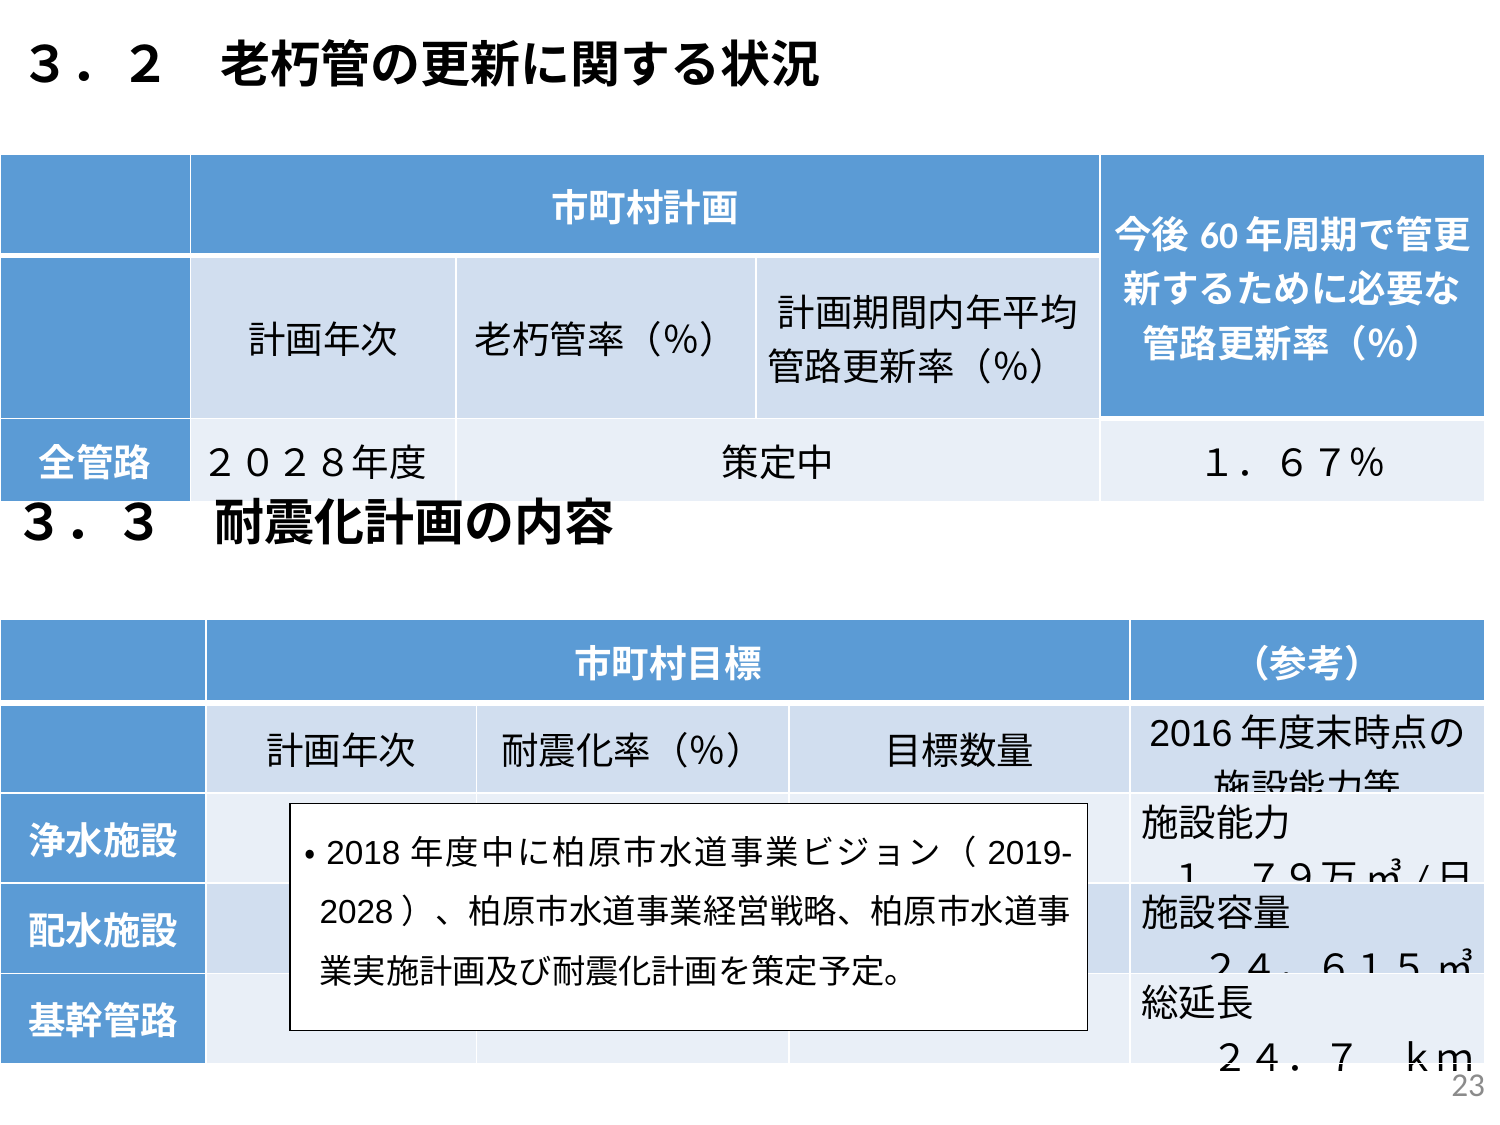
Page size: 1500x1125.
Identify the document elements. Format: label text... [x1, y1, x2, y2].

table_cell ２０２８年度 [191, 419, 455, 482]
table_cell [477, 1031, 788, 1063]
slide_number 23 [1162, 1053, 1500, 1114]
table_cell 施設能力 １．７９万 ㎥/日 [1131, 794, 1484, 882]
table_header （参考） [1131, 620, 1484, 700]
table_cell 浄水施設 [1, 794, 205, 882]
table_cell 目標数量 [790, 706, 1129, 792]
table_header [1, 620, 205, 700]
text_box ３．３ 耐震化計画の内容 [0, 482, 1500, 618]
table_cell [207, 794, 476, 882]
table_cell [790, 974, 1129, 1063]
table_cell 総延長 ２４．７ ｋｍ [1131, 974, 1484, 1063]
table_cell [1, 258, 190, 418]
table_cell １．６７％ [1101, 421, 1484, 482]
table_header 市町村目標 [207, 620, 1129, 700]
table_cell 計画期間内年平均 管路更新率（％） [757, 258, 1099, 418]
table_cell 基幹管路 [1, 974, 205, 1063]
table_cell 老朽管率（％） [457, 258, 755, 418]
table_cell [477, 794, 788, 803]
table_header [1, 155, 190, 253]
table_cell 計画年次 [207, 706, 476, 792]
table_cell [207, 884, 289, 973]
text_box ３．２ 老朽管の更新に関する状況 [5, 25, 1349, 100]
table_cell 耐震化率（％） [477, 706, 788, 792]
table_cell 施設容量 ２４，６１５ ㎥ [1131, 884, 1484, 973]
table_header 今後60年周期で管更新するために必要な管路更新率（％） [1101, 155, 1484, 416]
table_cell [790, 794, 1129, 882]
table_cell 全管路 [1, 419, 190, 482]
table_cell 計画年次 [191, 258, 455, 418]
table_cell 配水施設 [1, 884, 205, 973]
text_box ・2018年度中に柏原市水道事業ビジョン（2019-2028）、柏原市水道事業経営戦略、柏原市水道事業実施計画及び耐震化計画を策定予定。 [289, 803, 1088, 1031]
table_cell 2016年度末時点の 施設能力等 [1131, 706, 1484, 792]
table_cell [1, 706, 205, 792]
table_cell 策定中 [457, 419, 1099, 482]
table_cell [207, 974, 476, 1063]
table_header 市町村計画 [191, 155, 1099, 253]
table_cell [1088, 884, 1129, 973]
